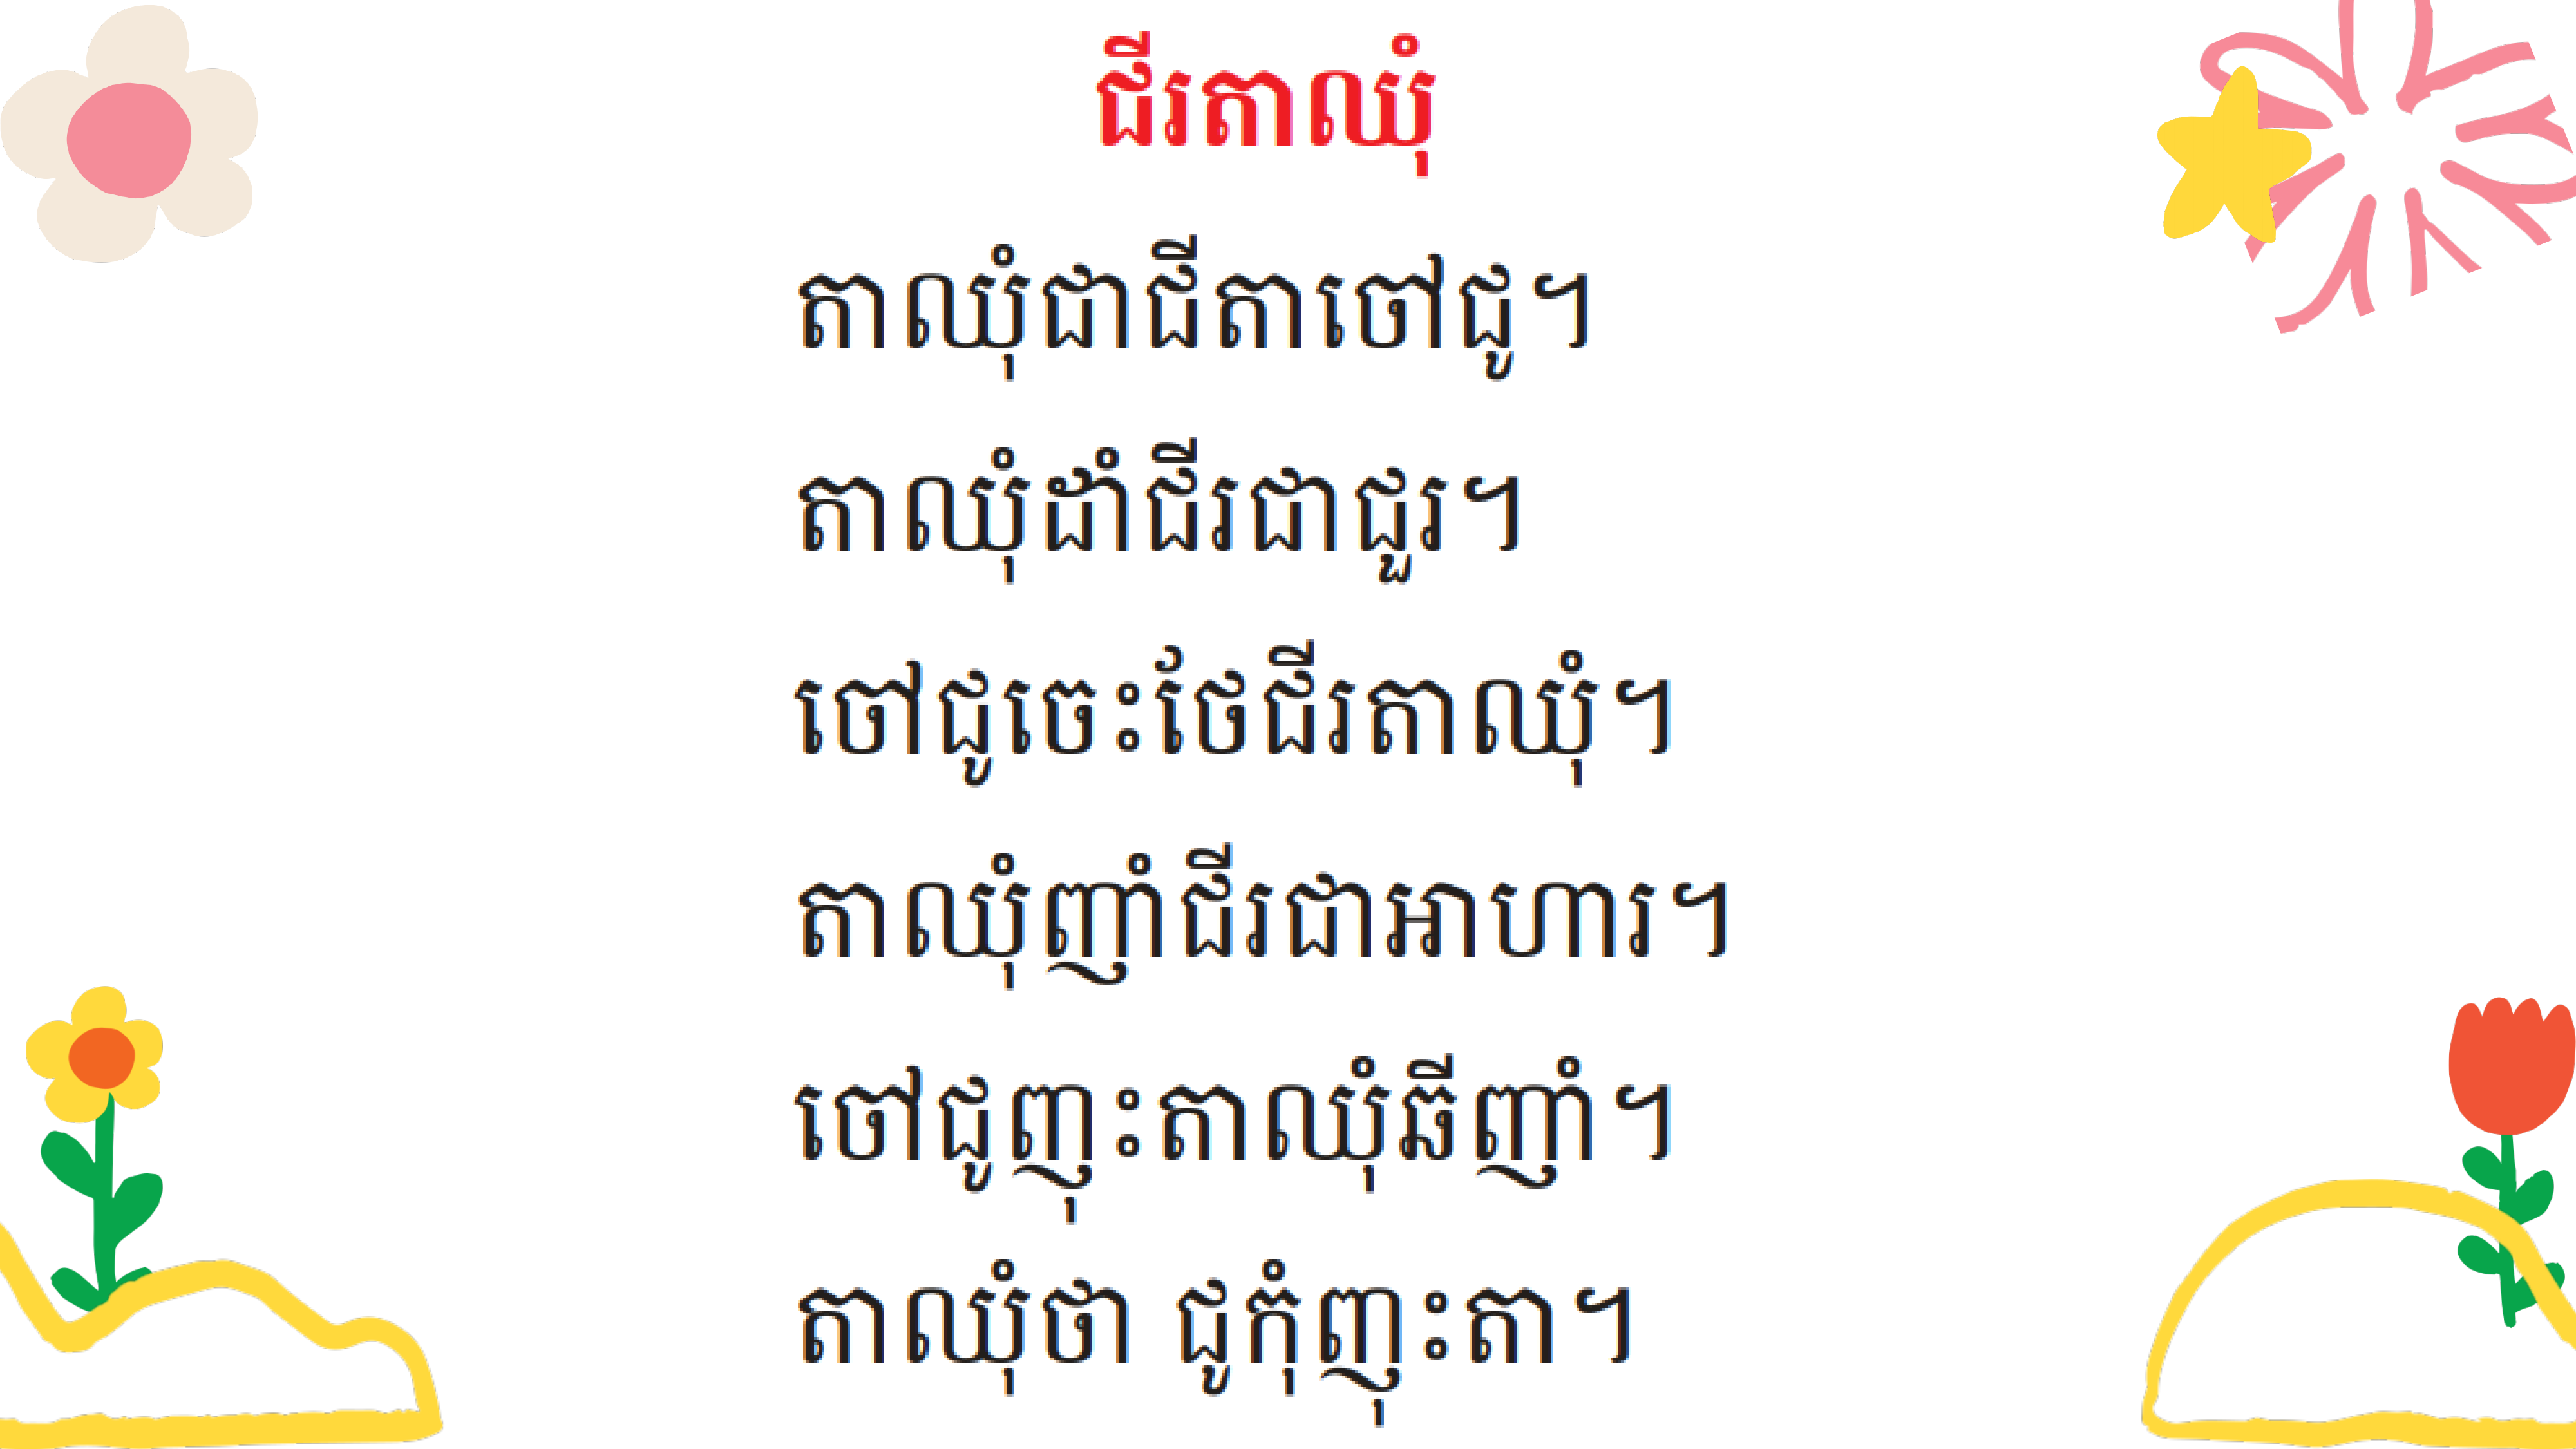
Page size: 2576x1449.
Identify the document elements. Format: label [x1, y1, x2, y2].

text_box [2448, 997, 2576, 1179]
text_box [0, 1179, 445, 1449]
text_box [2155, 64, 2312, 243]
text_box [26, 985, 164, 1179]
picture [681, 3, 1793, 1449]
text_box [0, 3, 259, 263]
text_box [2141, 1179, 2576, 1449]
text_box [2171, 0, 2576, 346]
